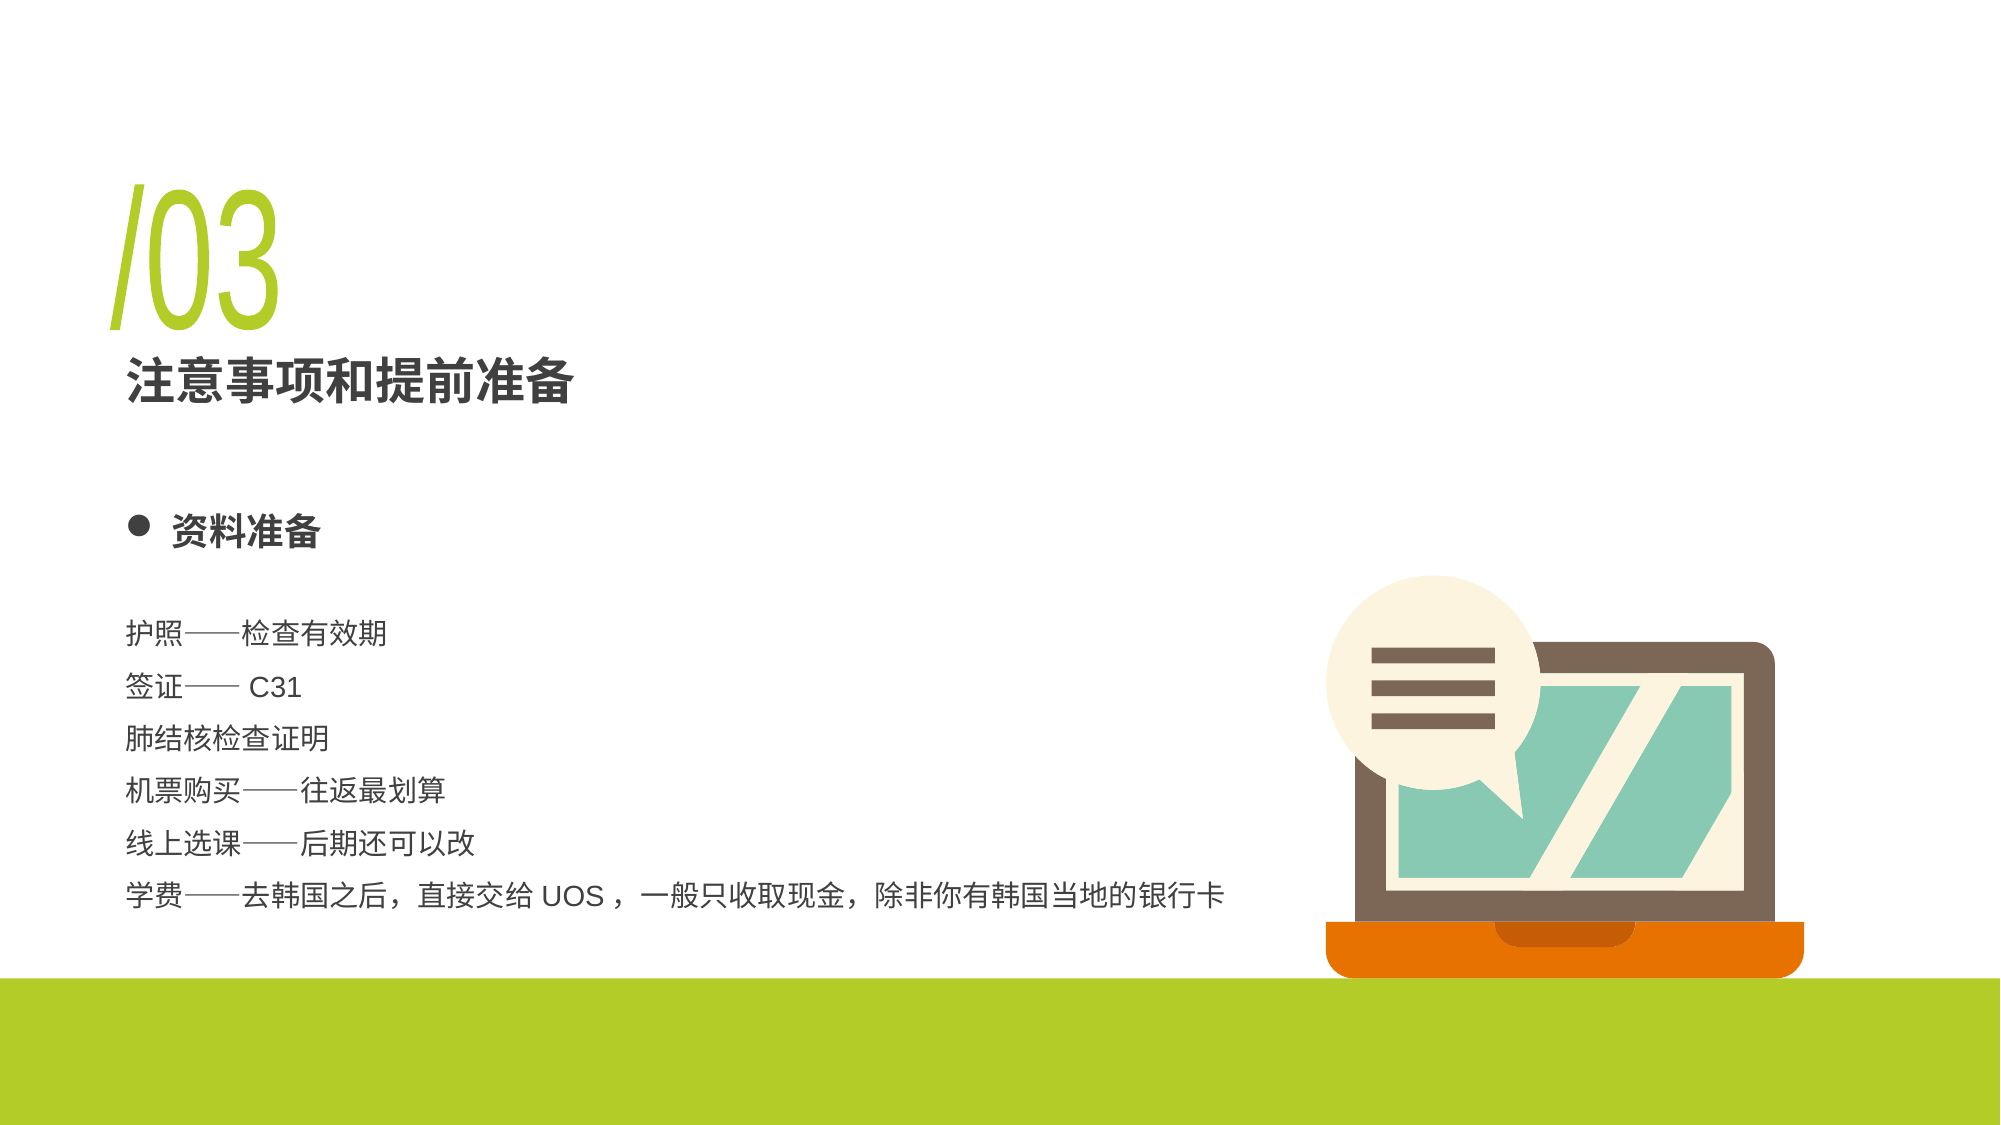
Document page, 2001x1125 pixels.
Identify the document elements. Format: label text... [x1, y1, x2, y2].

title 注意事项和提前准备 [109, 310, 1354, 419]
list 资料准备 护照——检查有效期 签证——C31 肺结核检查证明 机票购买——往返最划算 线上选课——后期还可以改 学费——去韩国之后，直接交给UOS，一般只收取现金，除非你有韩国当地的银行卡 [109, 439, 1355, 956]
